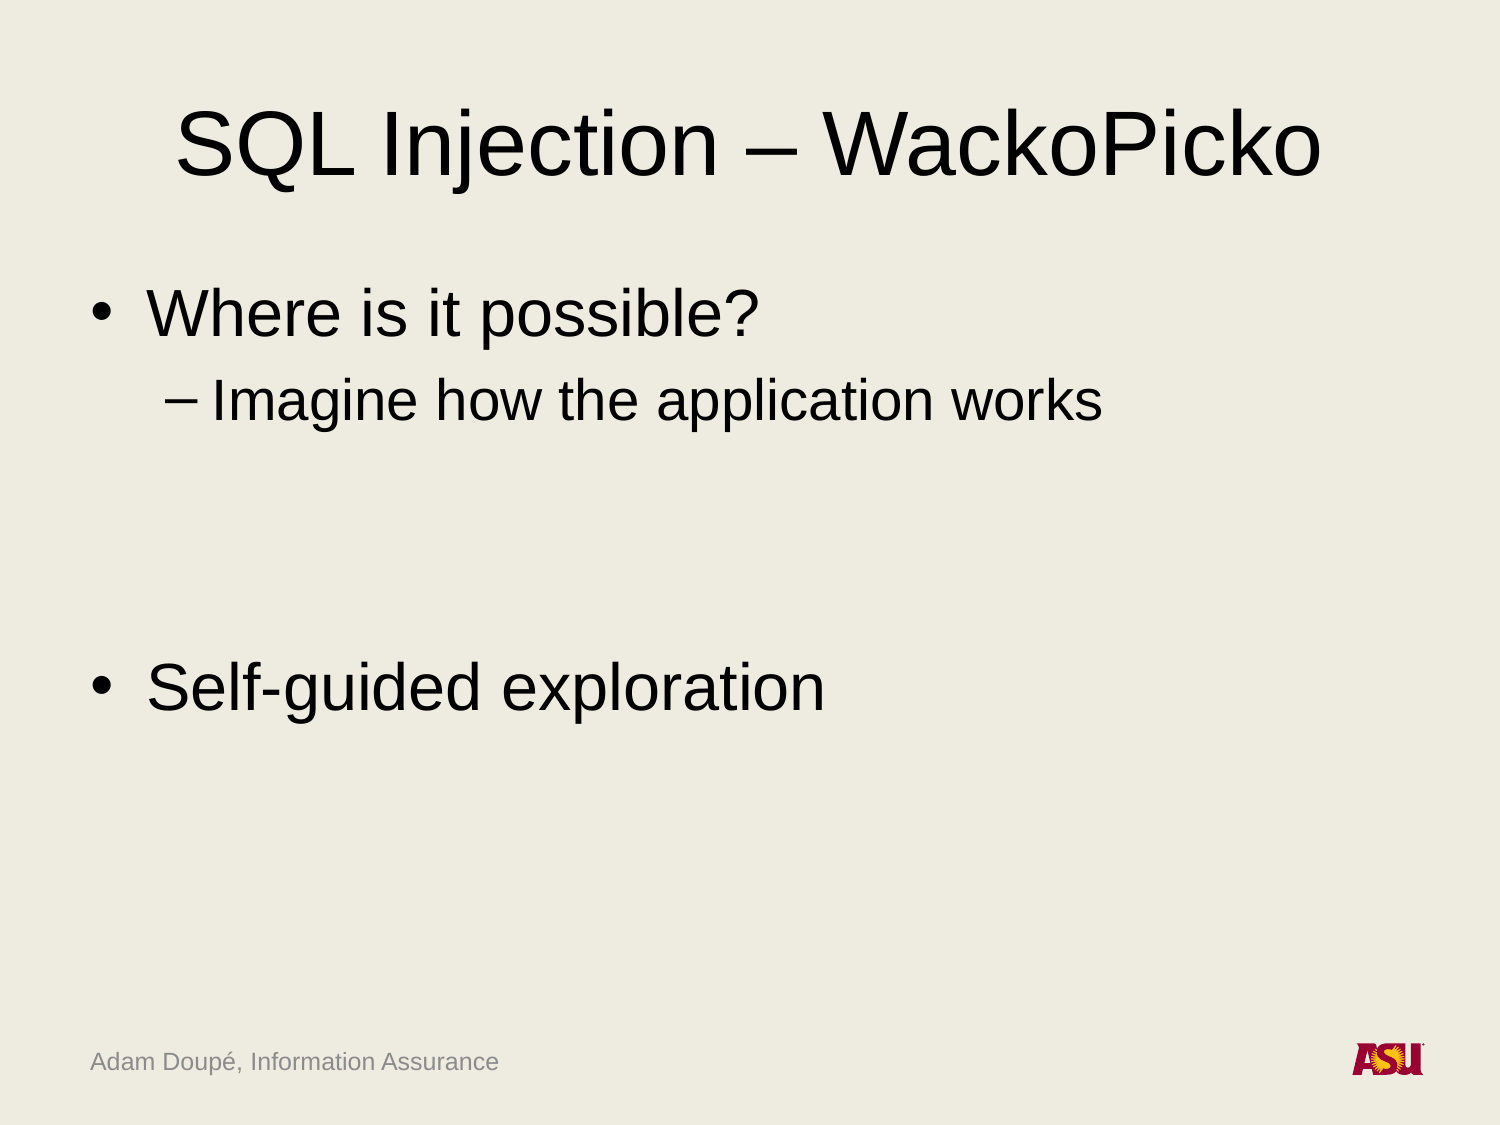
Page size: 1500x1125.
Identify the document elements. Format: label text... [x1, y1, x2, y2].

title SQL Injection – WackoPicko [75, 45, 1425, 233]
list Where is it possible? Imagine how the application works Self-guided exploration [75, 262, 1425, 1005]
